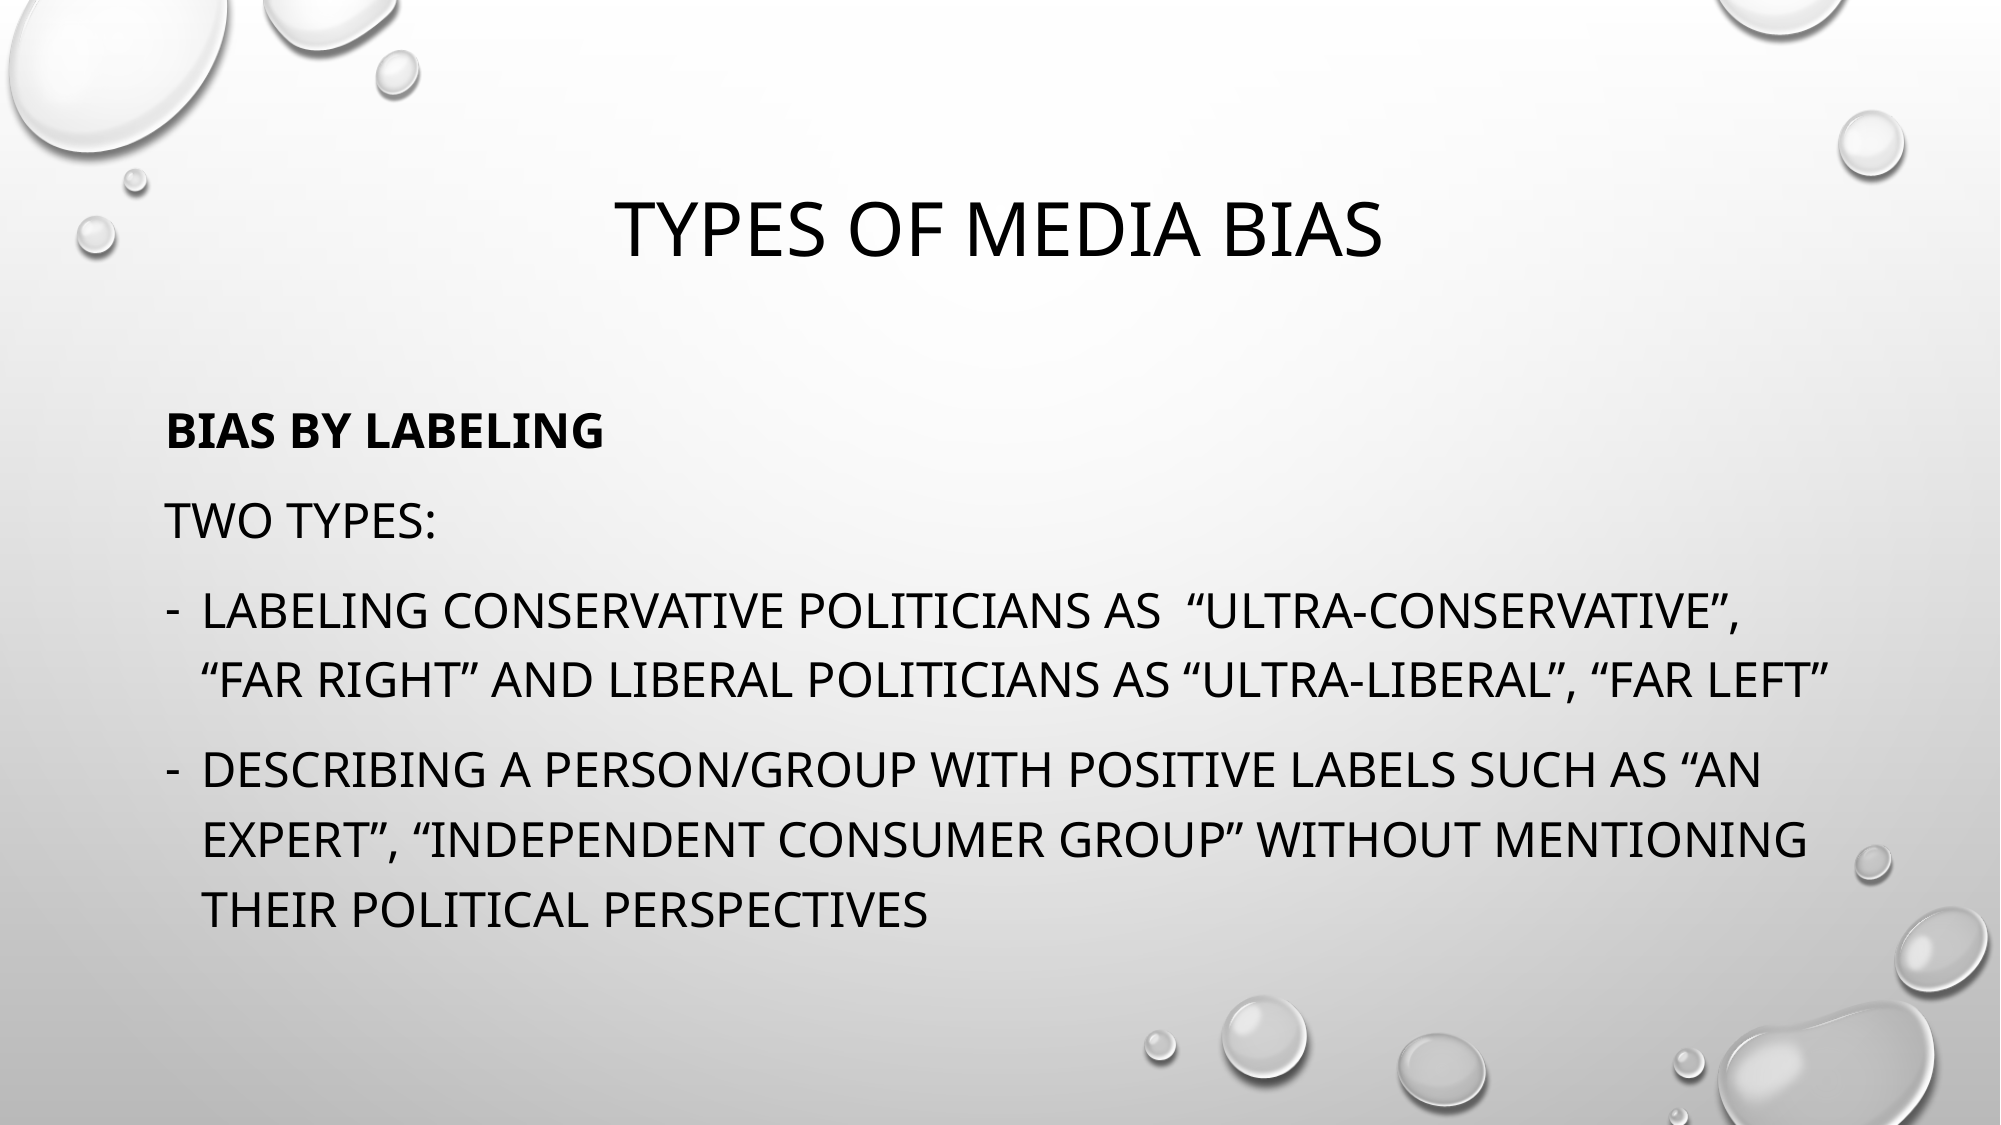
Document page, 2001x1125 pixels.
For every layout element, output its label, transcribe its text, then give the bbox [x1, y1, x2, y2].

picture [0, 0, 2000, 1125]
title Types of media bias [149, 101, 1851, 364]
list Bias by LABELING Two types: Labeling conservative politicians as “ultra-conservative”, “far right” and liberal politicians as “ultra-liberal”, “far left” Describing a person/group with positive labels such as “an expert”, “independent consumer group” without mentioning their political perspectives [149, 380, 1850, 997]
